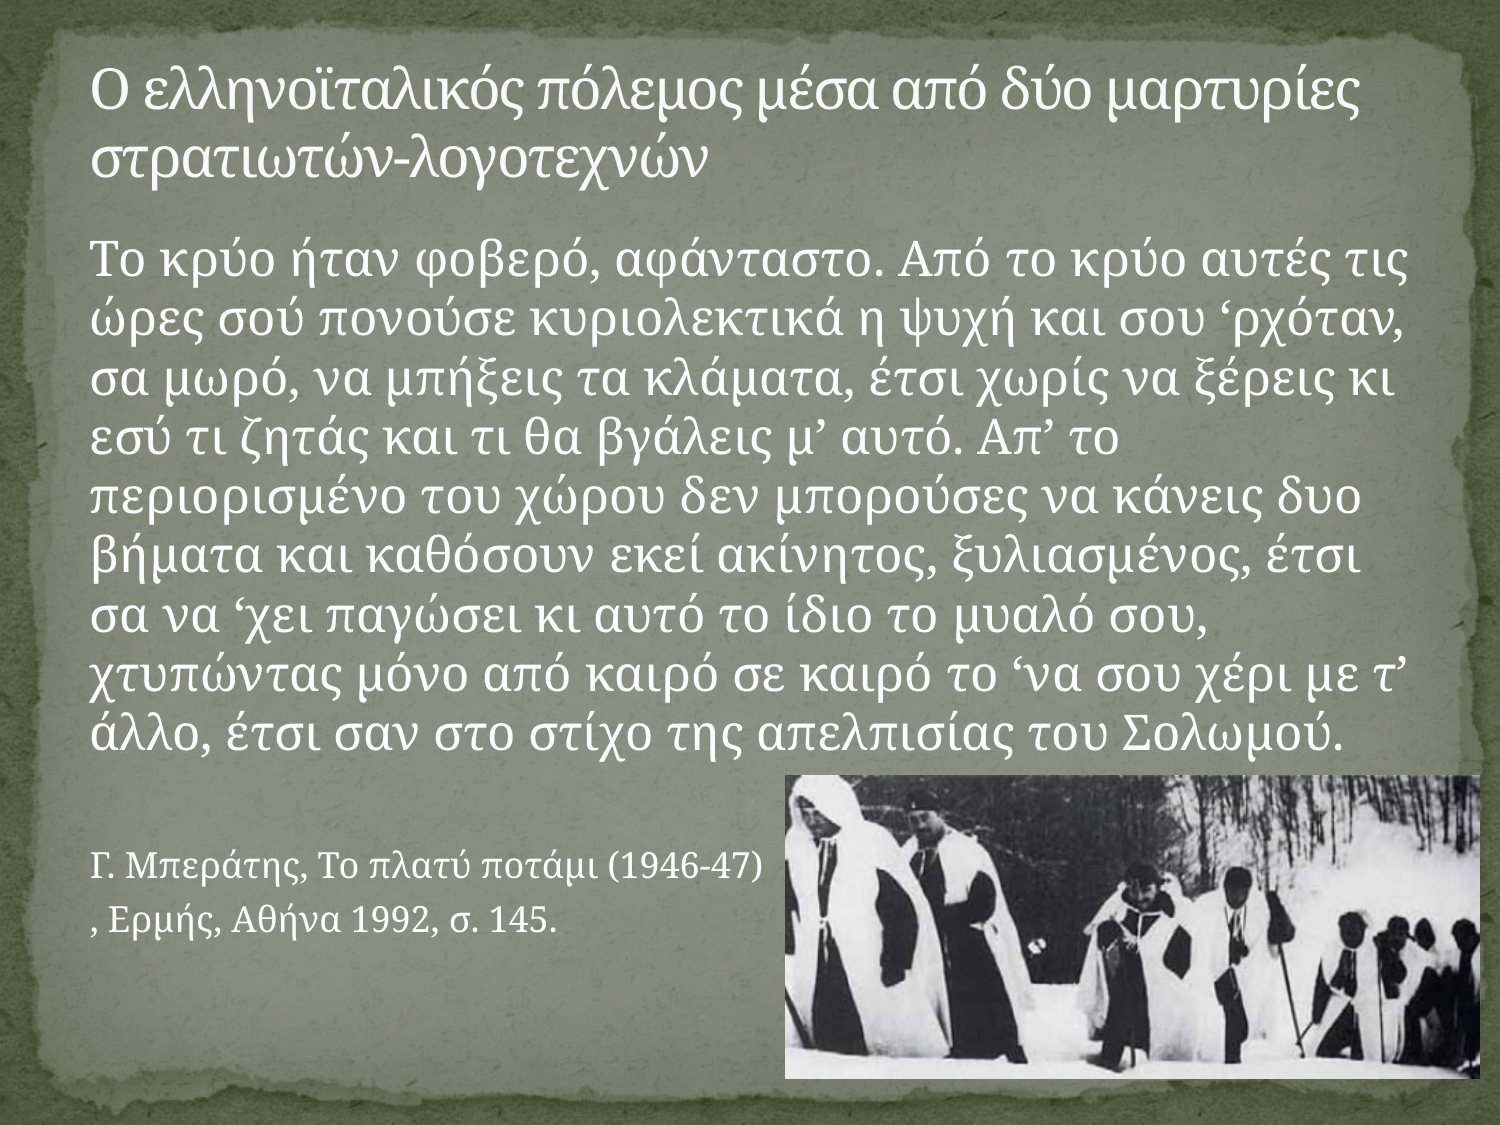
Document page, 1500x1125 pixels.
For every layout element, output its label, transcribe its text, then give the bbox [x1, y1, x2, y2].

picture [785, 775, 1481, 1080]
title Ο ελληνοϊταλικός πόλεμος μέσα από δύο μαρτυρίες στρατιωτών-λογοτεχνών [74, 45, 1425, 197]
list Το κρύο ήταν φοβερό, αφάνταστο. Από το κρύο αυτές τις ώρες σού πονούσε κυριολεκτικά η ψυχή και σου ‘ρχόταν, σα μωρό, να μπήξεις τα κλάματα, έτσι χωρίς να ξέρεις κι εσύ τι ζητάς και τι θα βγάλεις μ’ αυτό. Απ’ το περιορισμένο του χώρου δεν μπορούσες να κάνεις δυο βήματα και καθόσουν εκεί ακίνητος, ξυλιασμένος, έτσι σα να ‘χει παγώσει κι αυτό το ίδιο το μυαλό σου, χτυπώντας μόνο από καιρό σε καιρό το ‘να σου χέρι με τ’ άλλο, έτσι σαν στο στίχο της απελπισίας του Σολωμού. Γ. Μπεράτης, Το πλατύ ποτάμι (1946-47) , Ερμής, Αθήνα 1992, σ. 145. [75, 219, 1425, 1005]
